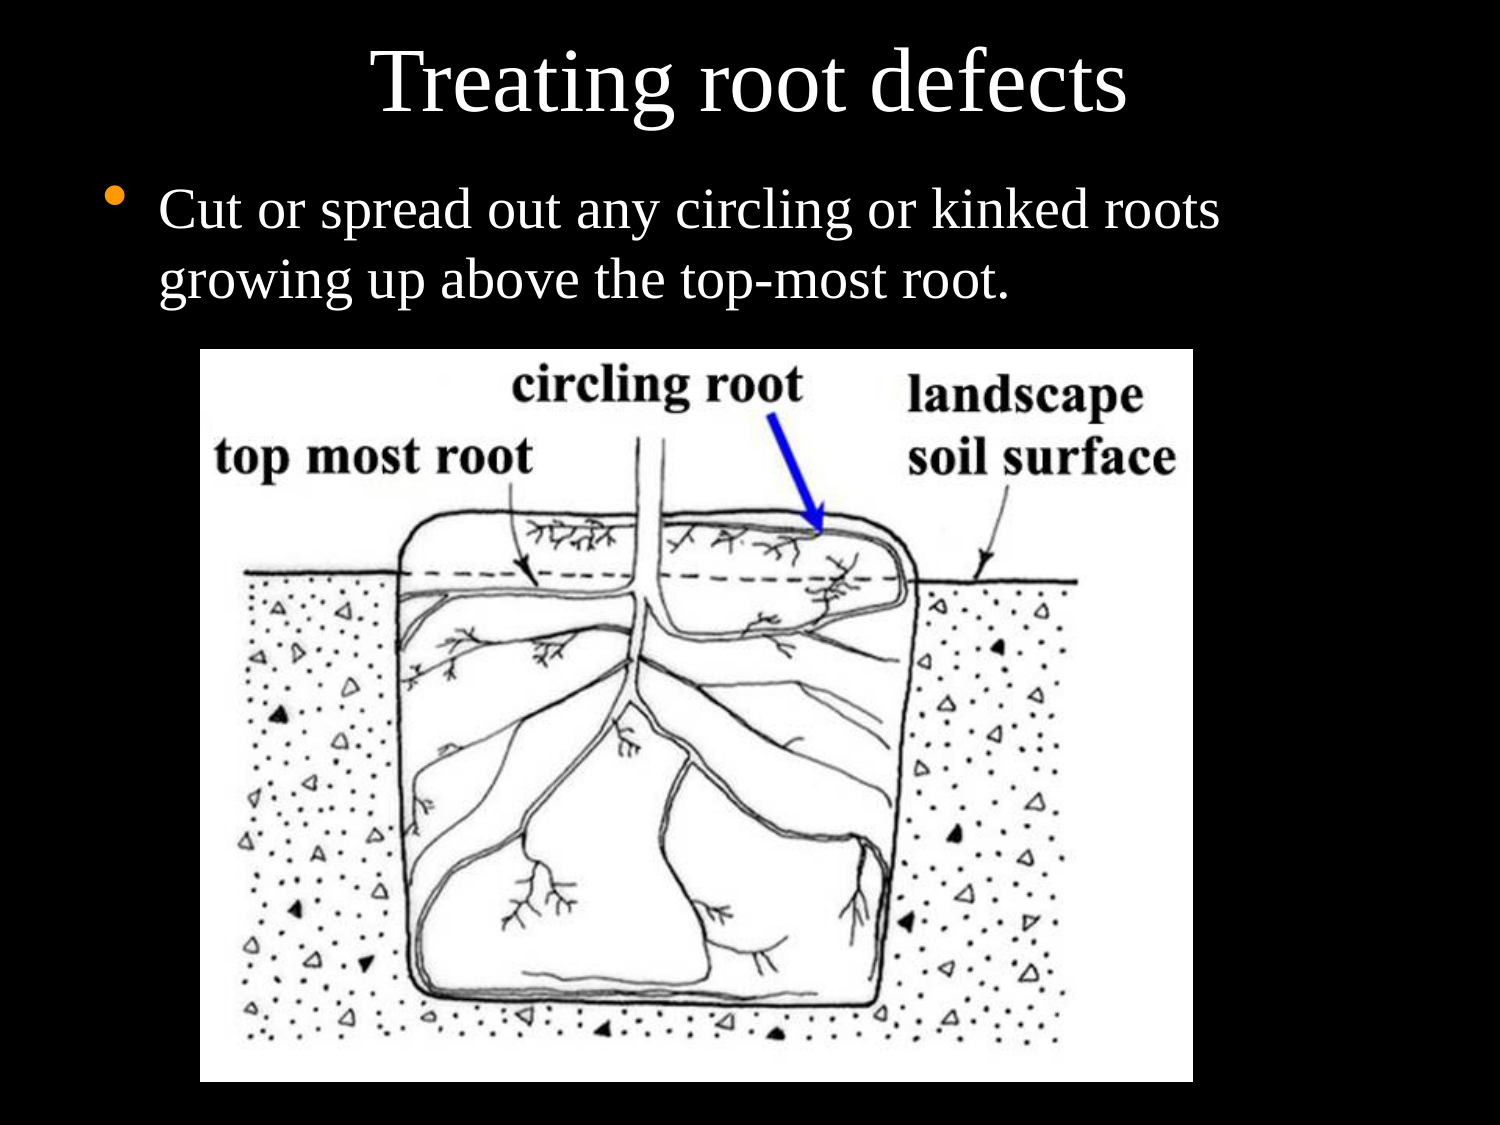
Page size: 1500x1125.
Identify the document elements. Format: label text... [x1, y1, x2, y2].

picture [199, 349, 1194, 1083]
list Cut or spread out any circling or kinked roots growing up above the top-most root. [87, 162, 1426, 326]
title Treating root defects [74, 12, 1426, 138]
